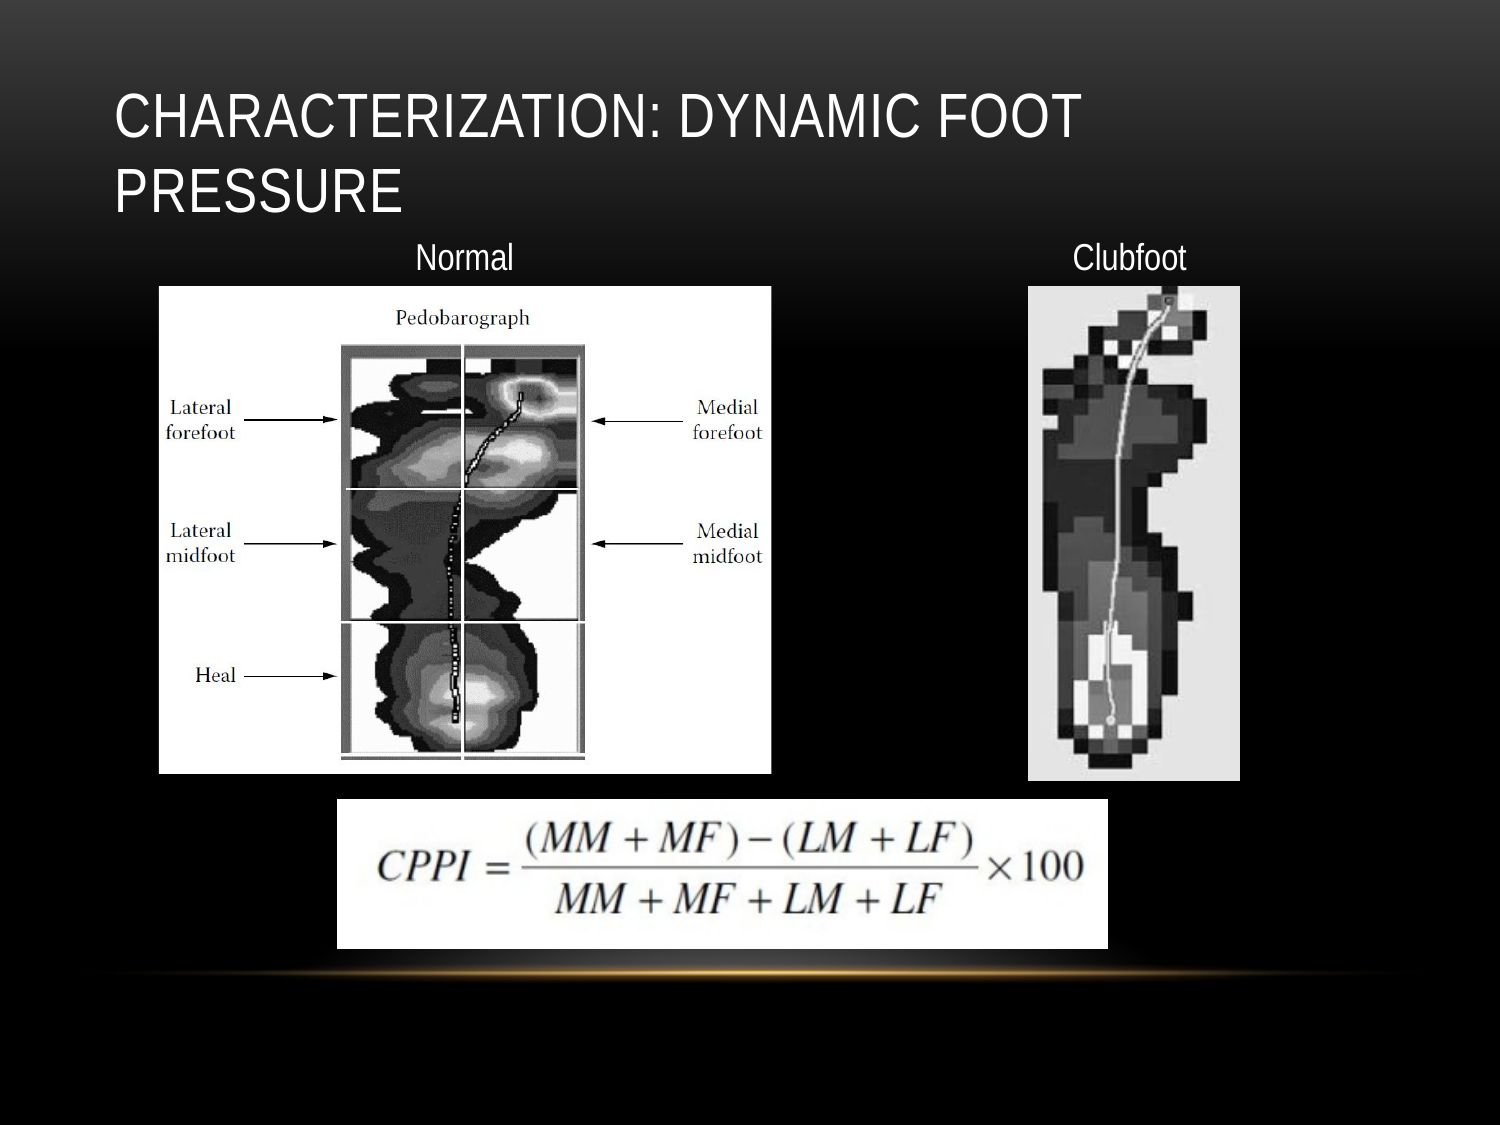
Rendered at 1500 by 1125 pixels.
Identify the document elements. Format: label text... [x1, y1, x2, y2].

text_box Clubfoot [1057, 225, 1211, 285]
title Characterization: Dynamic foot pressure [99, 45, 1400, 233]
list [158, 285, 772, 774]
picture [0, 0, 1500, 1125]
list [1028, 285, 1240, 781]
text_box Normal [400, 225, 530, 285]
